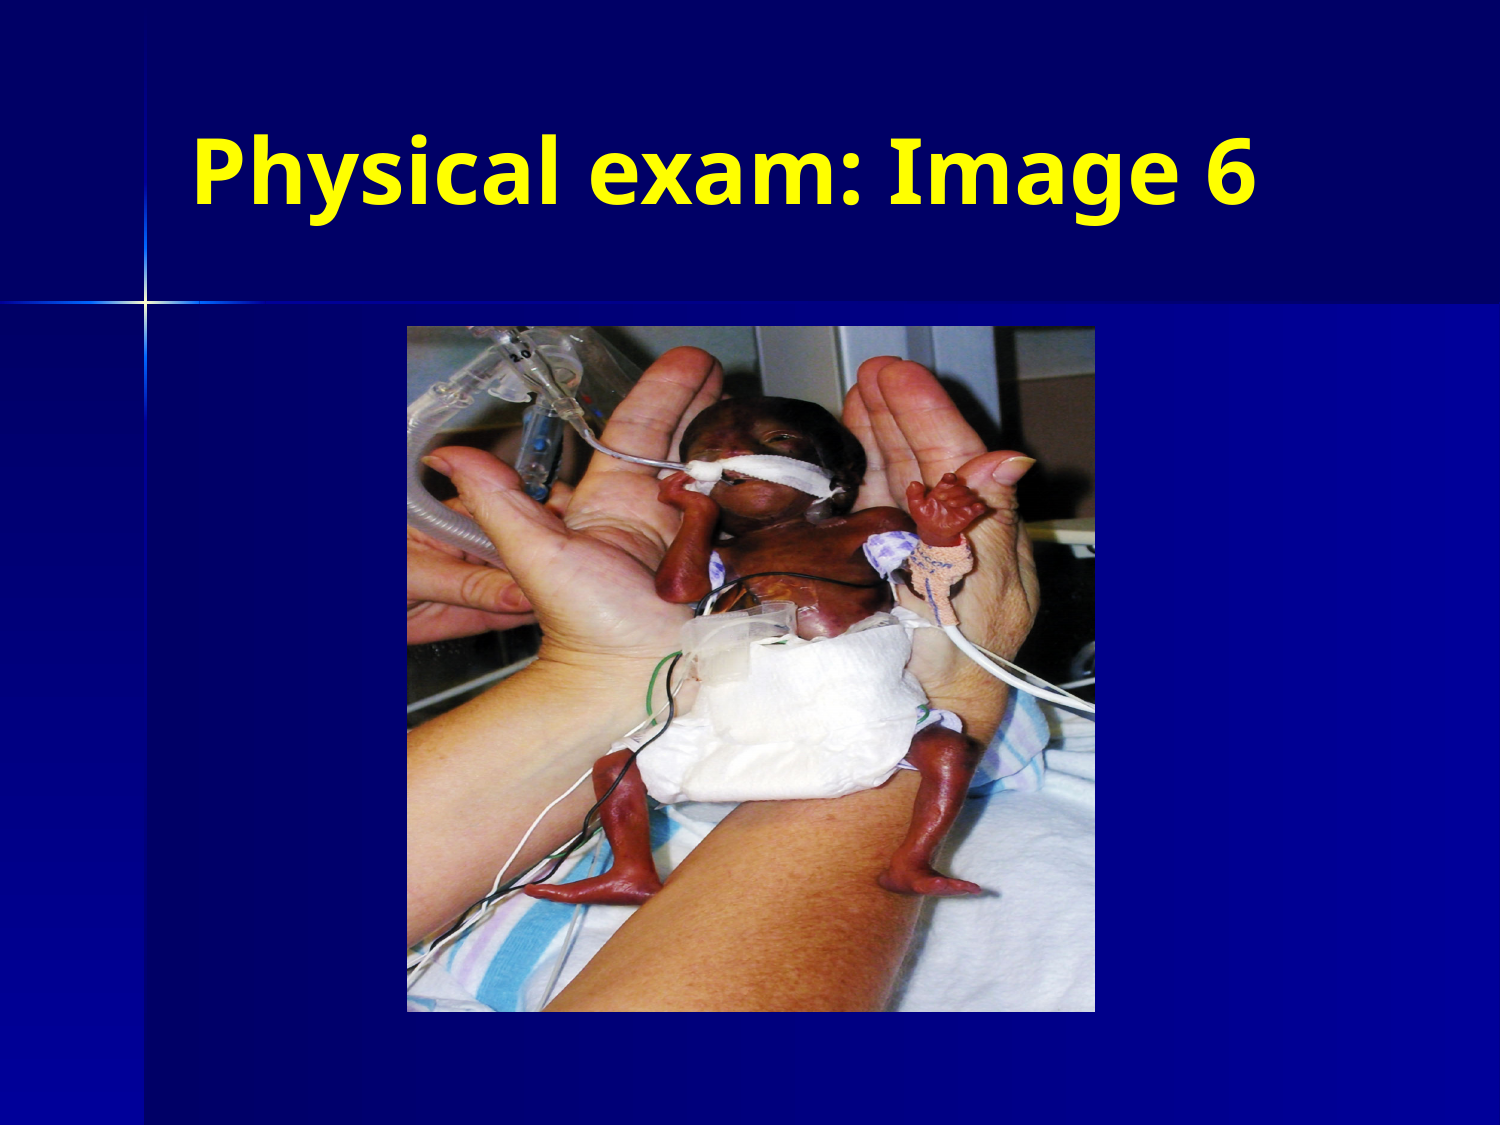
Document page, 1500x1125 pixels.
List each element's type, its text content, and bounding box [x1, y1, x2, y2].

picture [407, 325, 1095, 1012]
title Physical exam: Image 6 [174, 50, 1413, 285]
